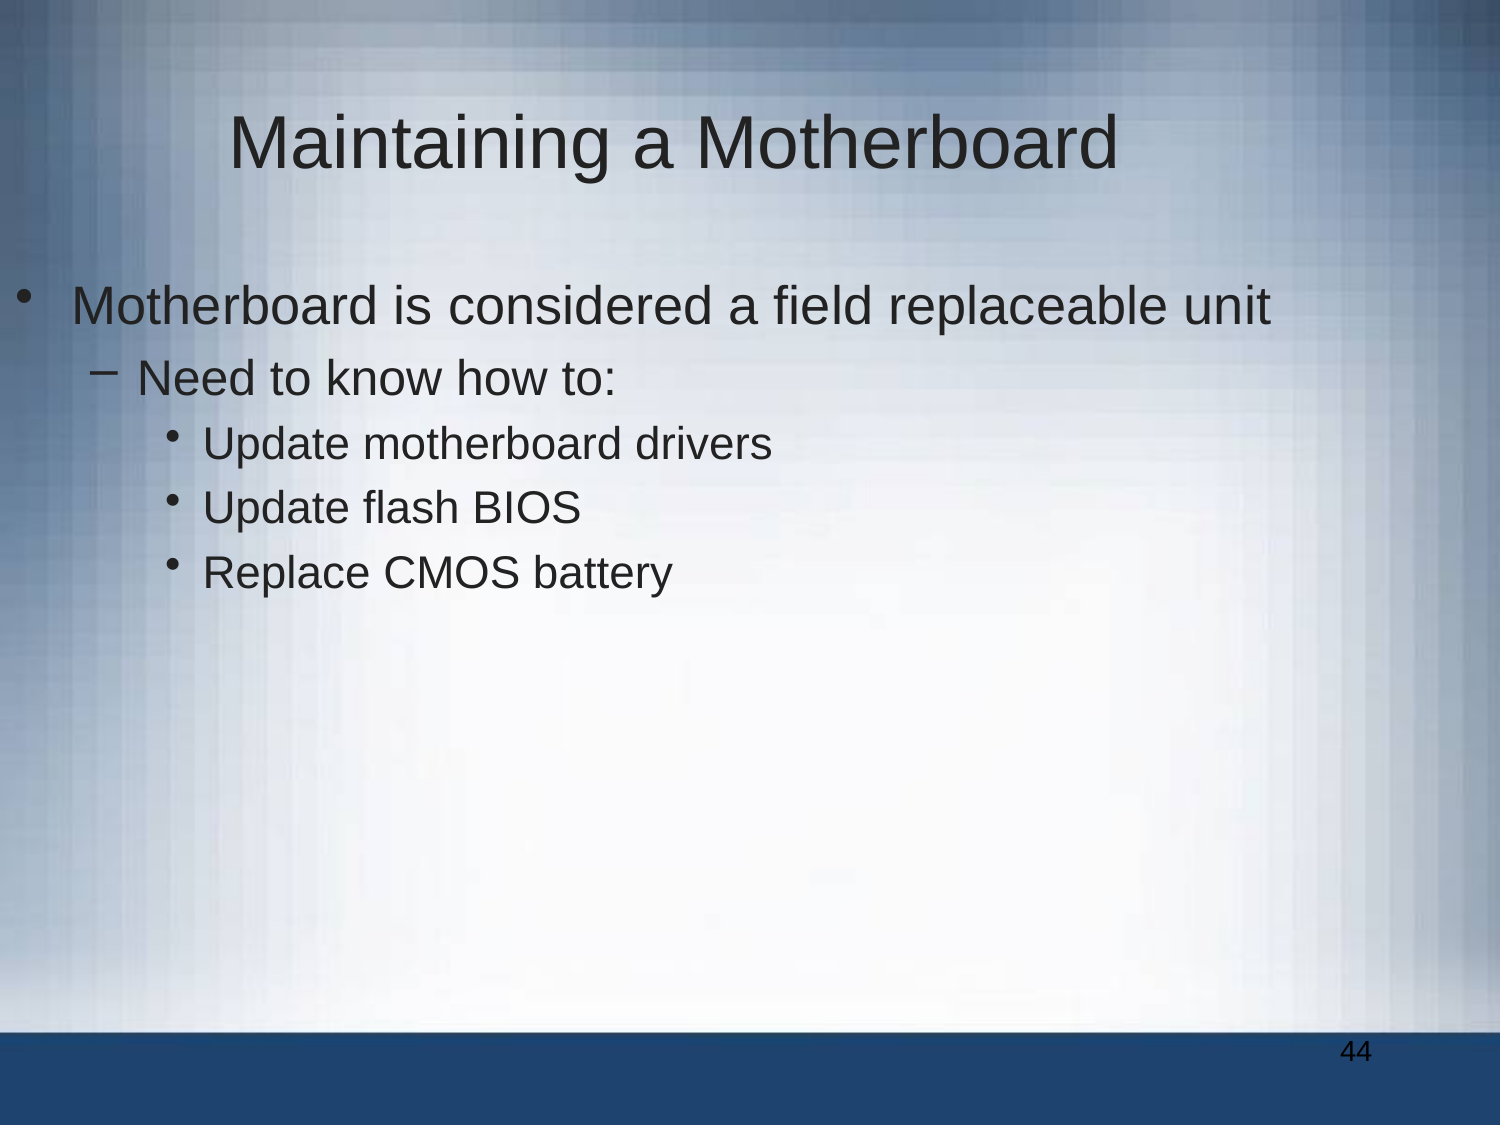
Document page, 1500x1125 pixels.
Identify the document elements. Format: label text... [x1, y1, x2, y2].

slide_number 44 [1074, 1025, 1388, 1100]
picture [0, 0, 1500, 1125]
title Maintaining a Motherboard [0, 45, 1350, 233]
list Motherboard is considered a field replaceable unit Need to know how to: Update motherboard drivers Update flash BIOS Replace CMOS battery [0, 262, 1350, 1005]
